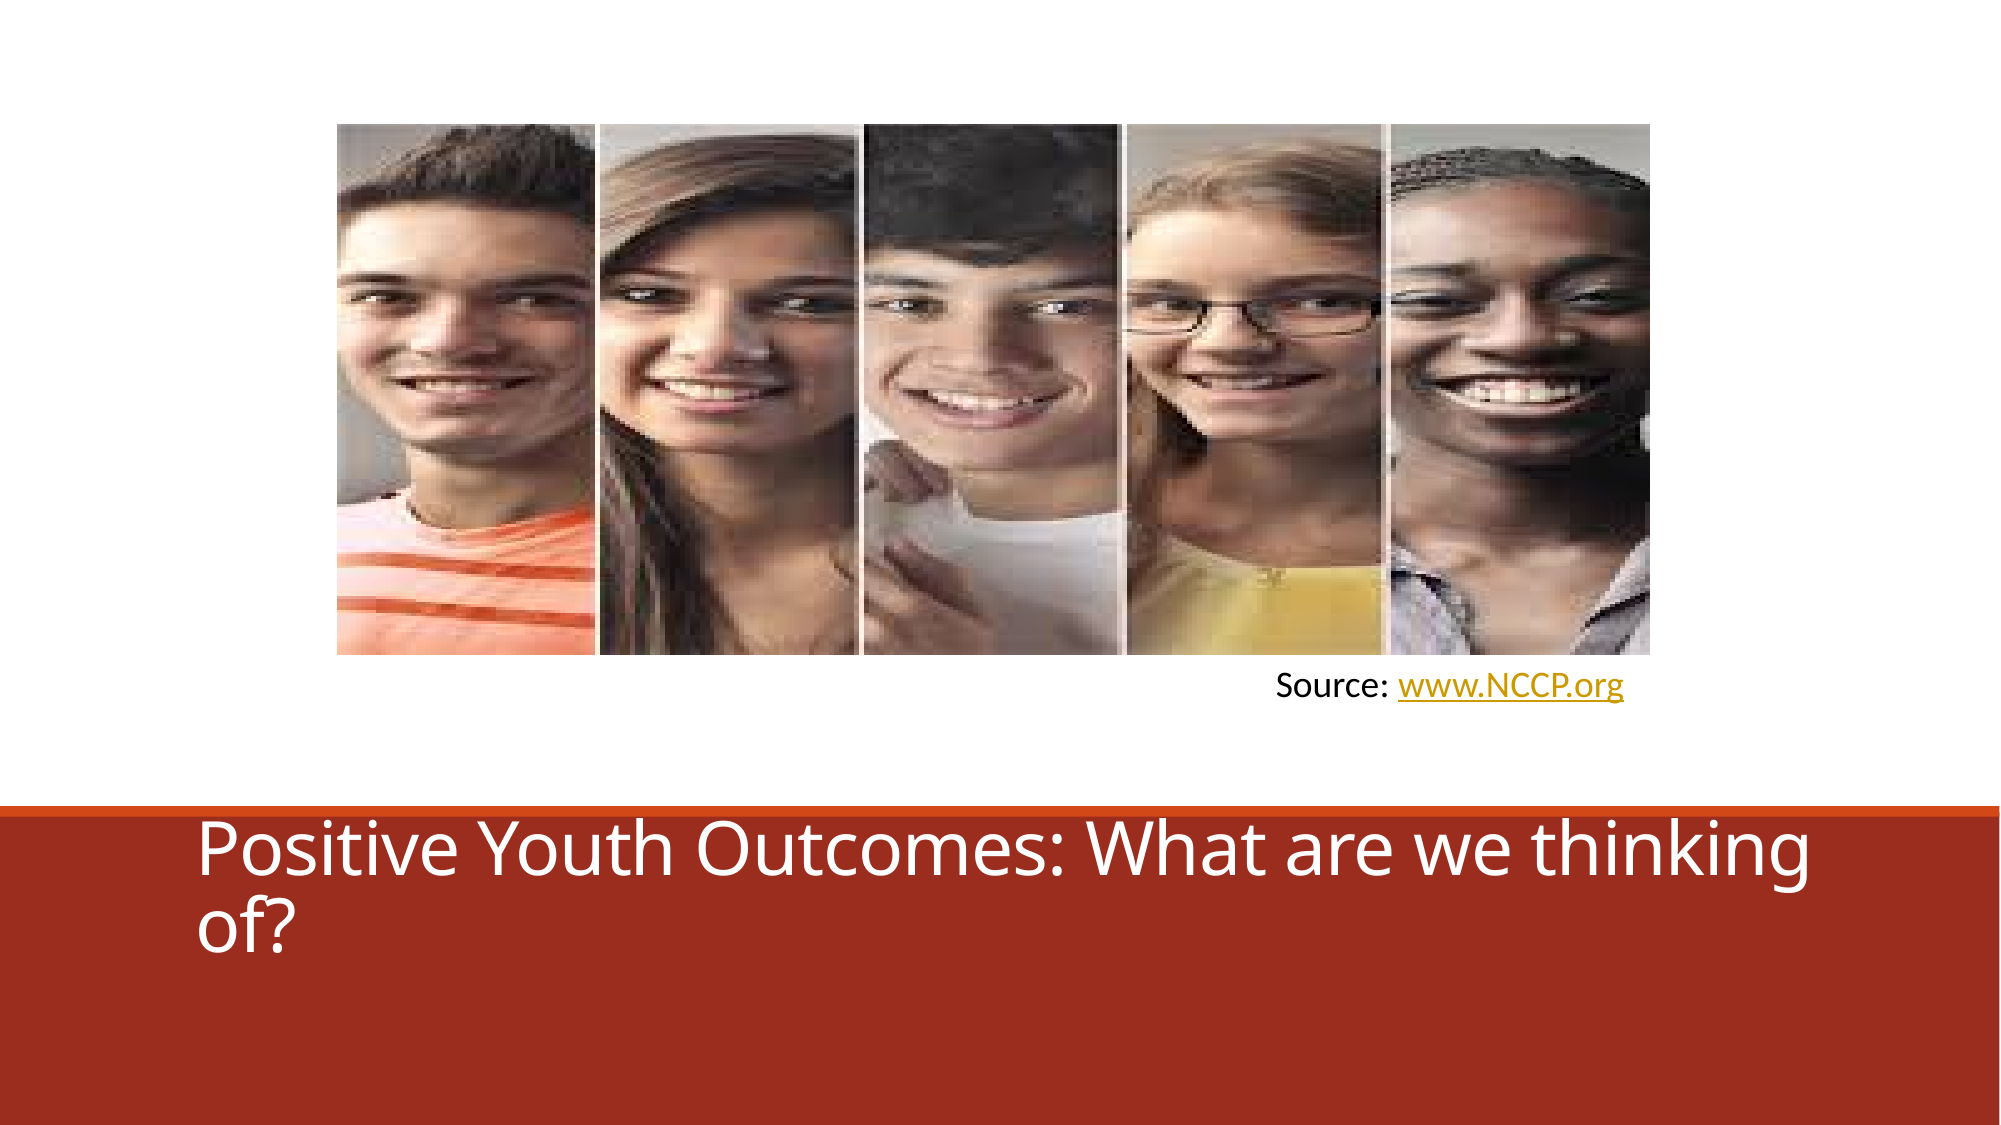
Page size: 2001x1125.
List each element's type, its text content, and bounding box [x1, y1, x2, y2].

title Positive Youth Outcomes: What are we thinking of? [180, 832, 1839, 968]
picture [336, 124, 1651, 655]
text_box Source: www.NCCP.org [1261, 663, 1648, 713]
